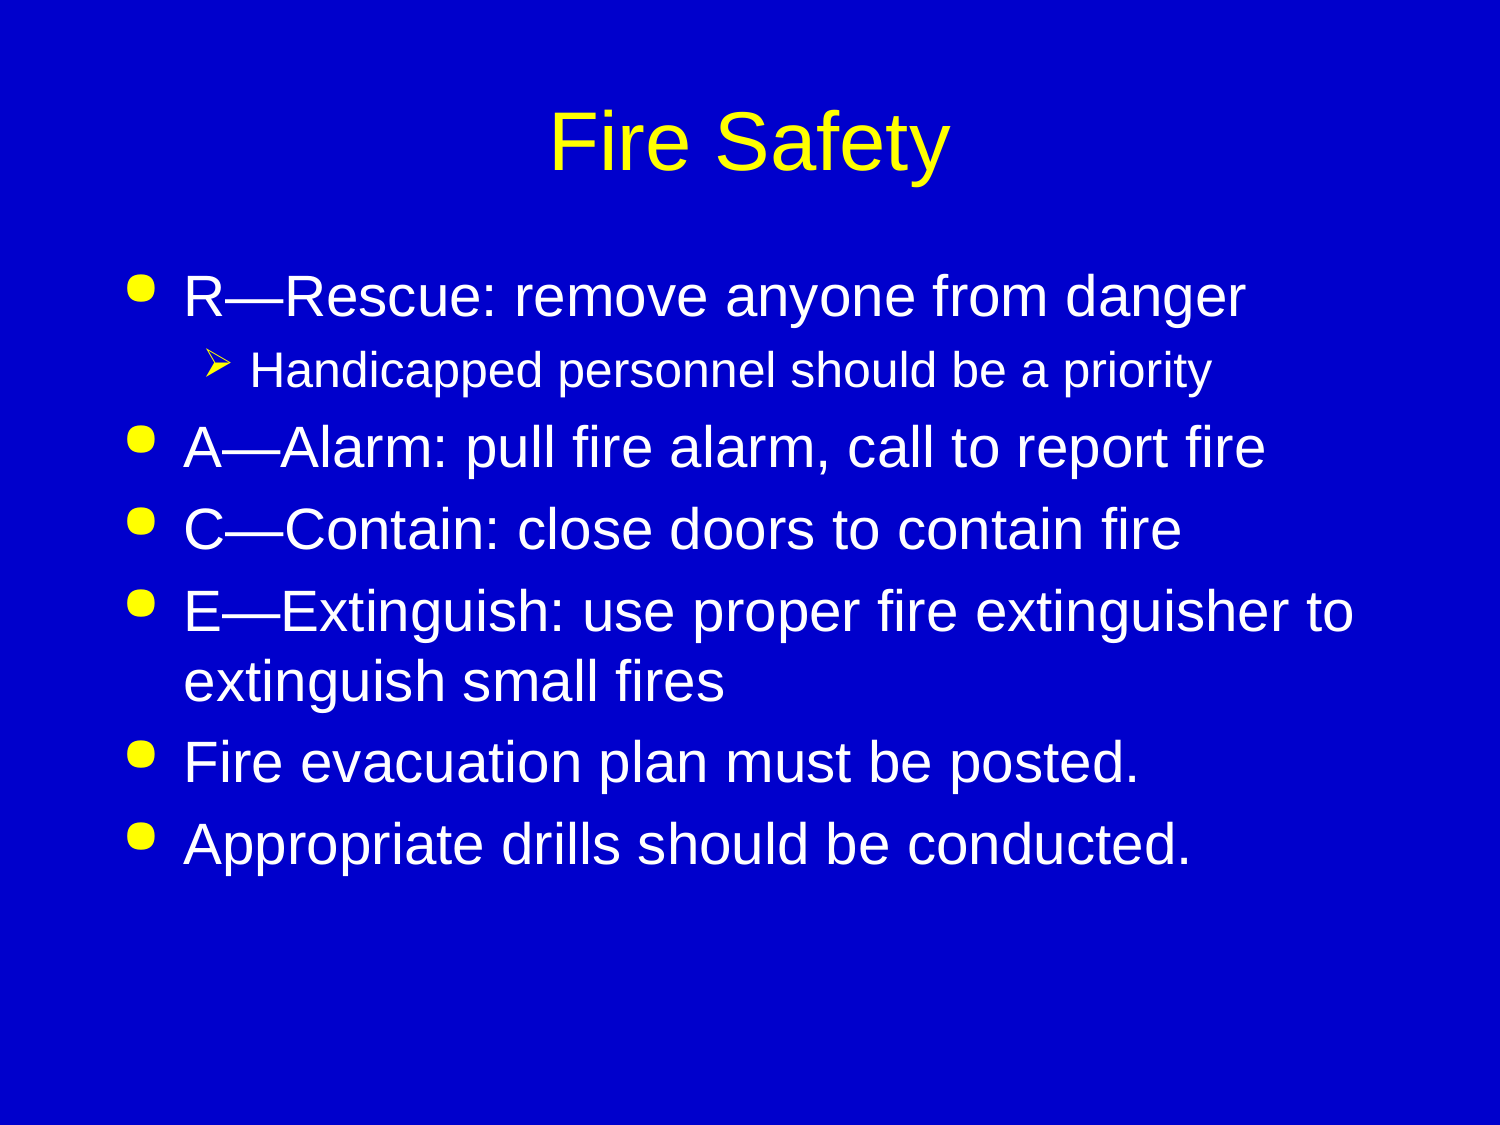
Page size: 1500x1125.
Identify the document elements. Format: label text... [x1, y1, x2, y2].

list R—Rescue: remove anyone from danger Handicapped personnel should be a priority A—Alarm: pull fire alarm, call to report fire C—Contain: close doors to contain fire E—Extinguish: use proper fire extinguisher to extinguish small fires Fire evacuation plan must be posted. Appropriate drills should be conducted. [111, 249, 1388, 982]
title Fire Safety [112, 37, 1388, 238]
